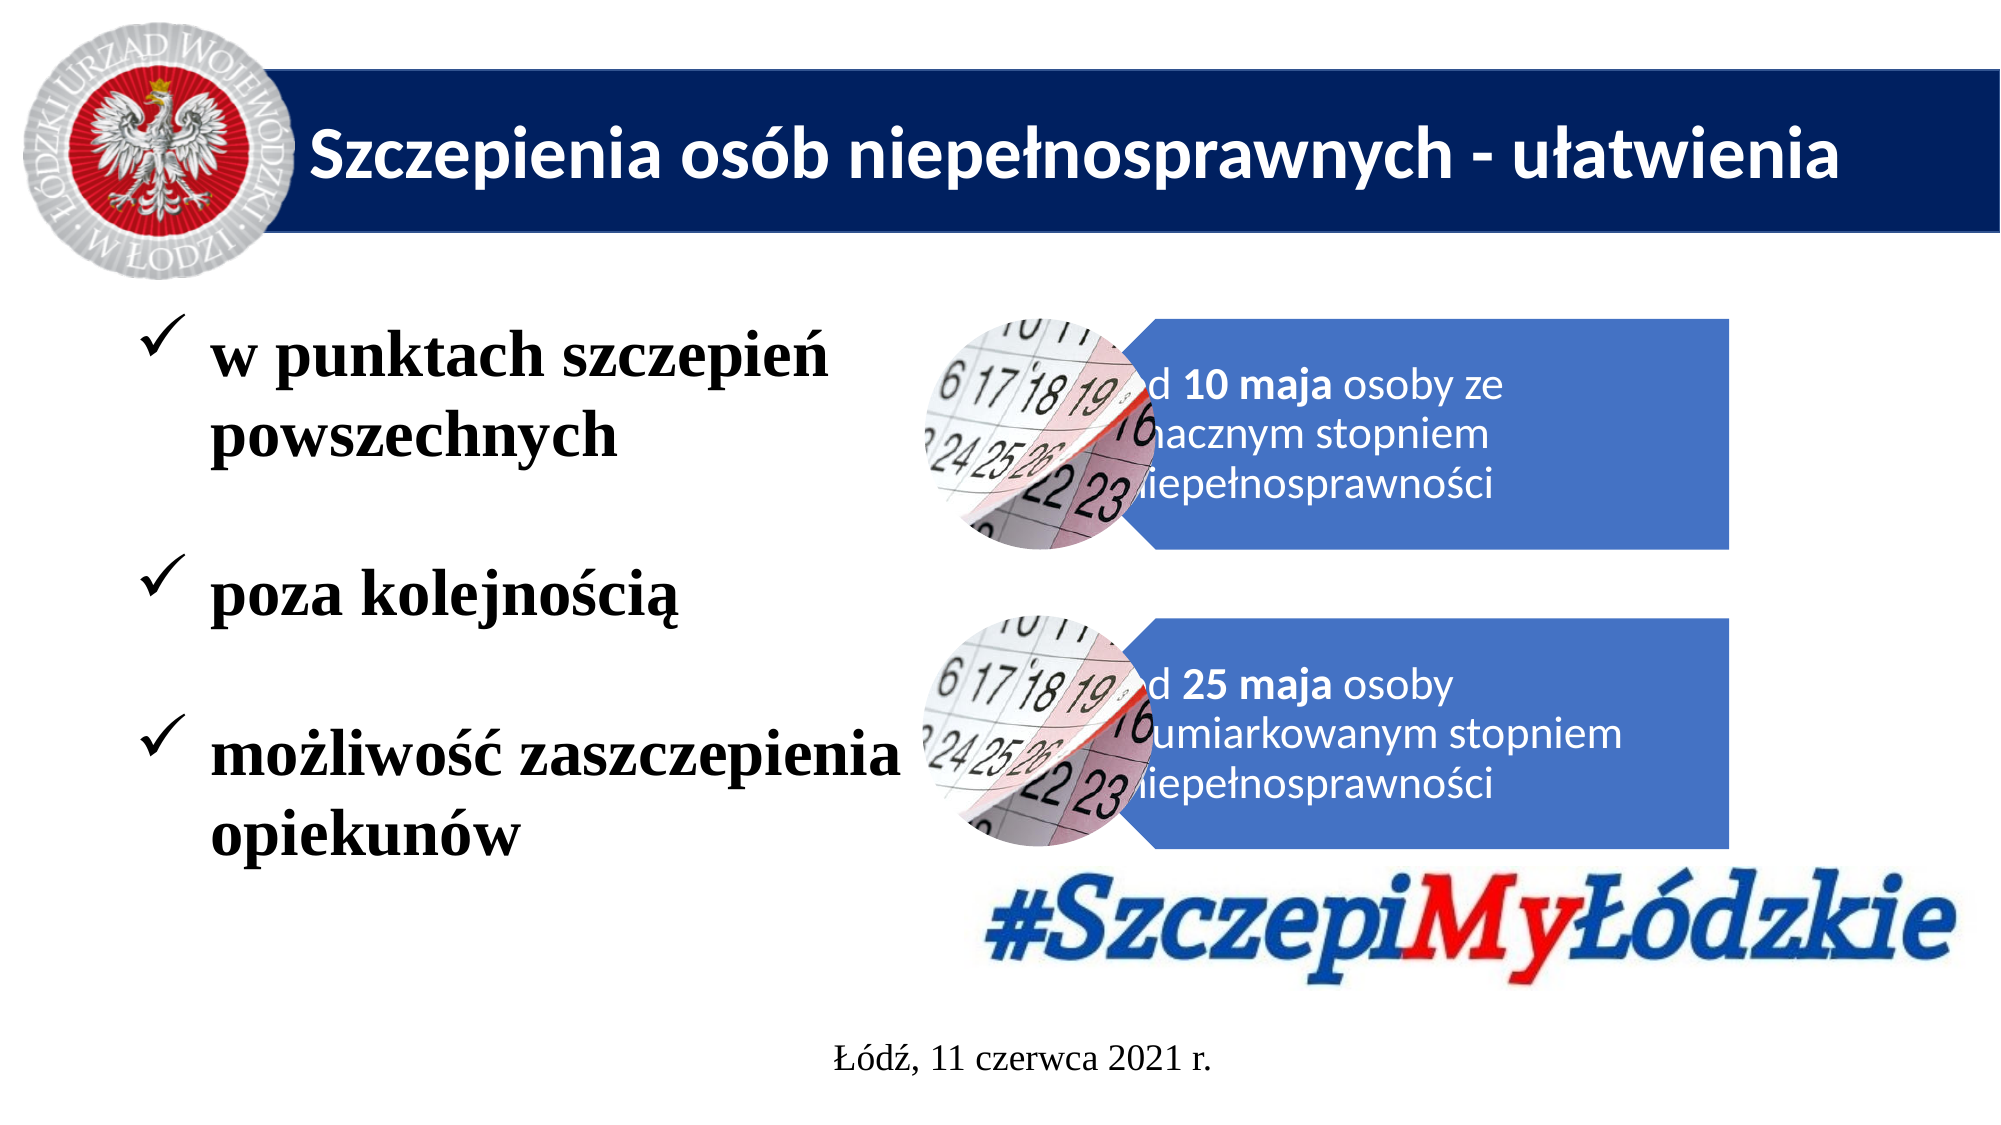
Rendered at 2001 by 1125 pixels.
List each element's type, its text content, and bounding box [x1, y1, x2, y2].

text_box Szczepienia osób niepełnosprawnych - ułatwienia [295, 96, 1938, 202]
picture [963, 866, 2000, 991]
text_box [808, 318, 1845, 850]
text_box [295, 69, 2000, 233]
picture [23, 22, 295, 280]
footer Łódź, 11 czerwca 2021 r. [649, 1025, 1397, 1085]
text_box w punktach szczepień powszechnych poza kolejnością możliwość zaszczepienia opiekunów [120, 301, 1179, 877]
